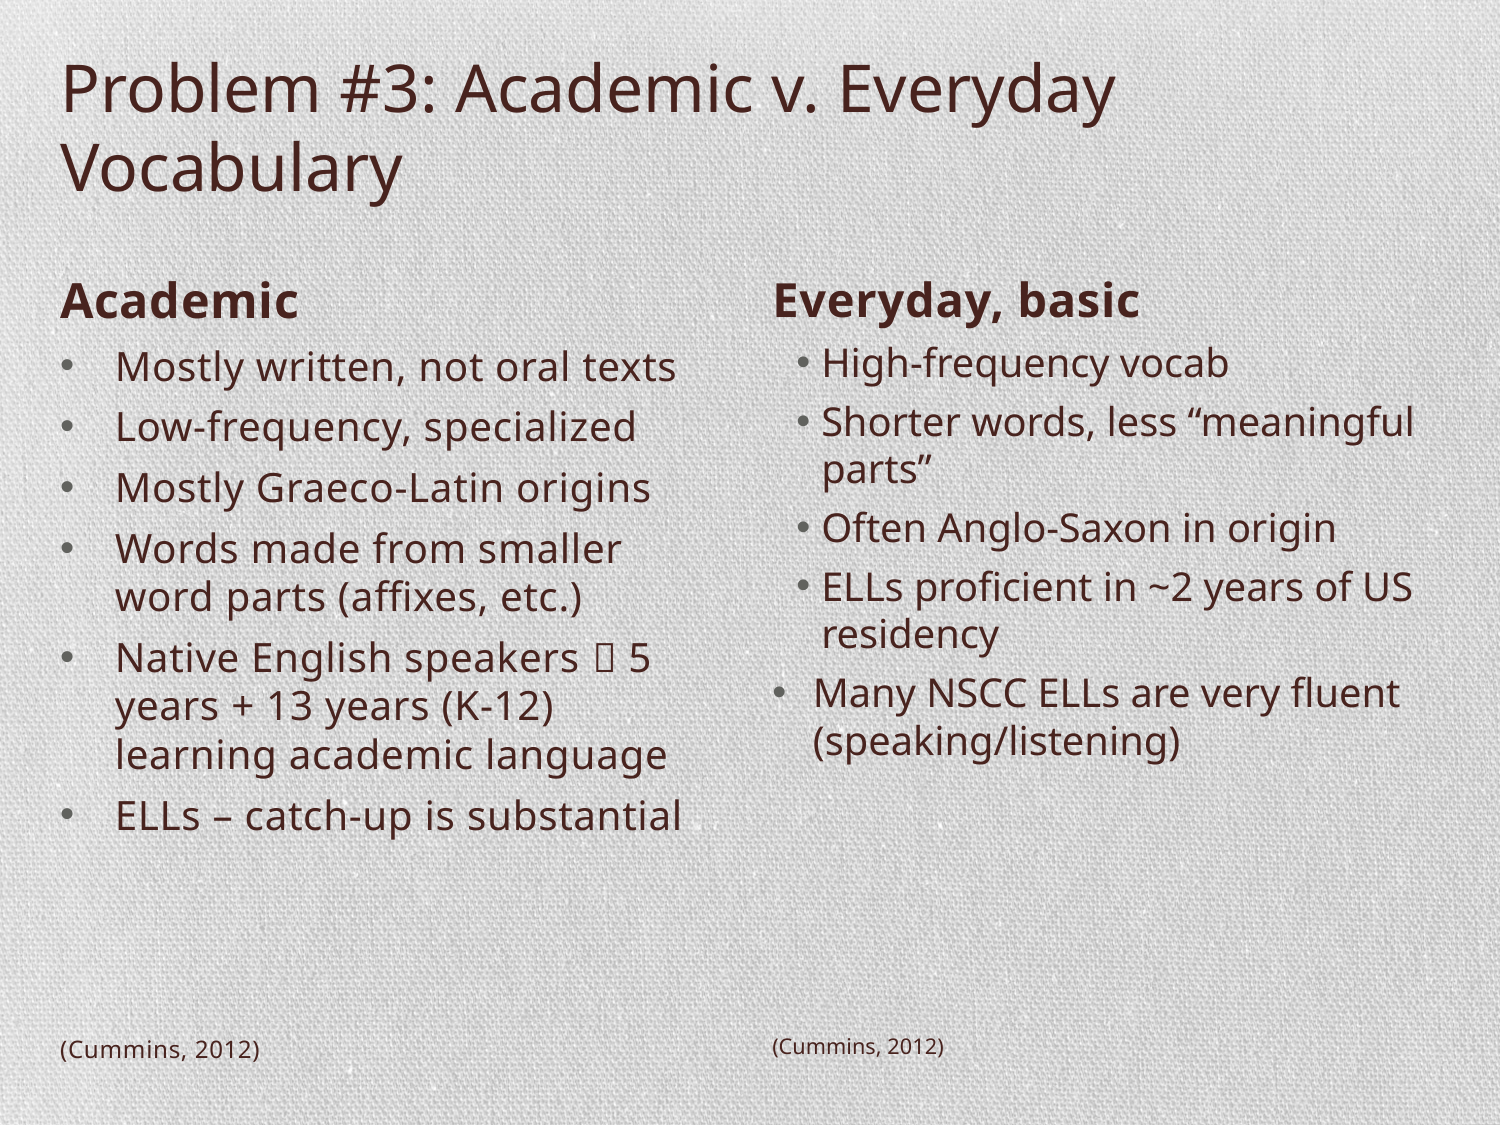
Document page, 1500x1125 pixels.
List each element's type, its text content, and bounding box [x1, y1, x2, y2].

list Everyday, basic High-frequency vocab Shorter words, less “meaningful parts” Often Anglo-Saxon in origin ELLs proficient in ~2 years of US residency Many NSCC ELLs are very fluent (speaking/listening) (Cummins, 2012) [757, 262, 1455, 1073]
list Academic Mostly written, not oral texts Low-frequency, specialized Mostly Graeco-Latin origins Words made from smaller word parts (affixes, etc.) Native English speakers  5 years + 13 years (K-12) learning academic language ELLs – catch-up is substantial (Cummins, 2012) [45, 262, 743, 1073]
title Problem #3: Academic v. Everyday Vocabulary [45, 37, 1455, 213]
